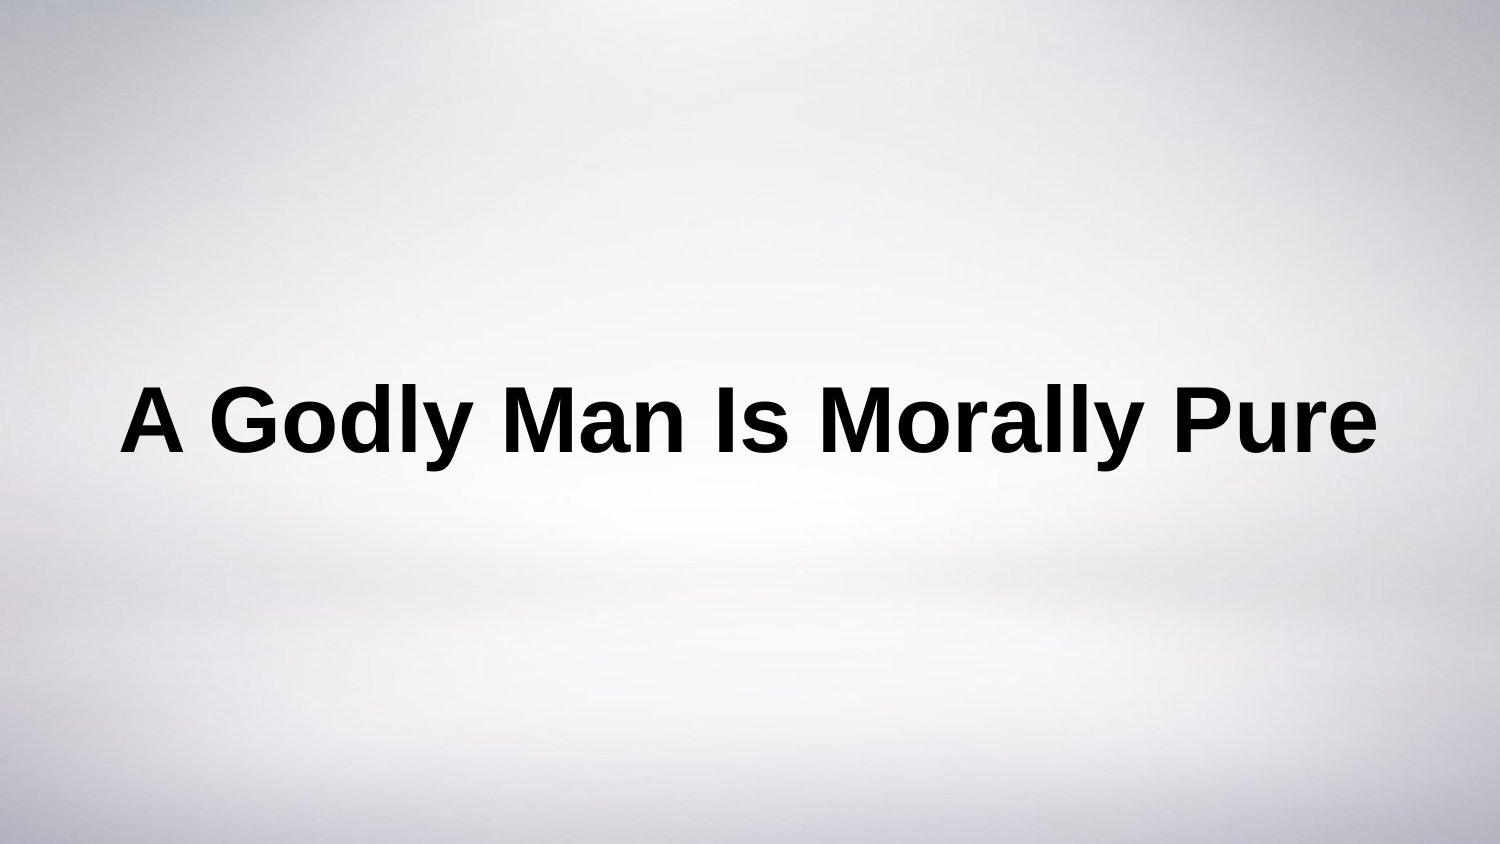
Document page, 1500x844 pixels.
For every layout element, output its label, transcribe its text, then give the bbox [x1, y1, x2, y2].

picture [0, 0, 1500, 844]
title A Godly Man Is Morally Pure [75, 334, 1425, 510]
